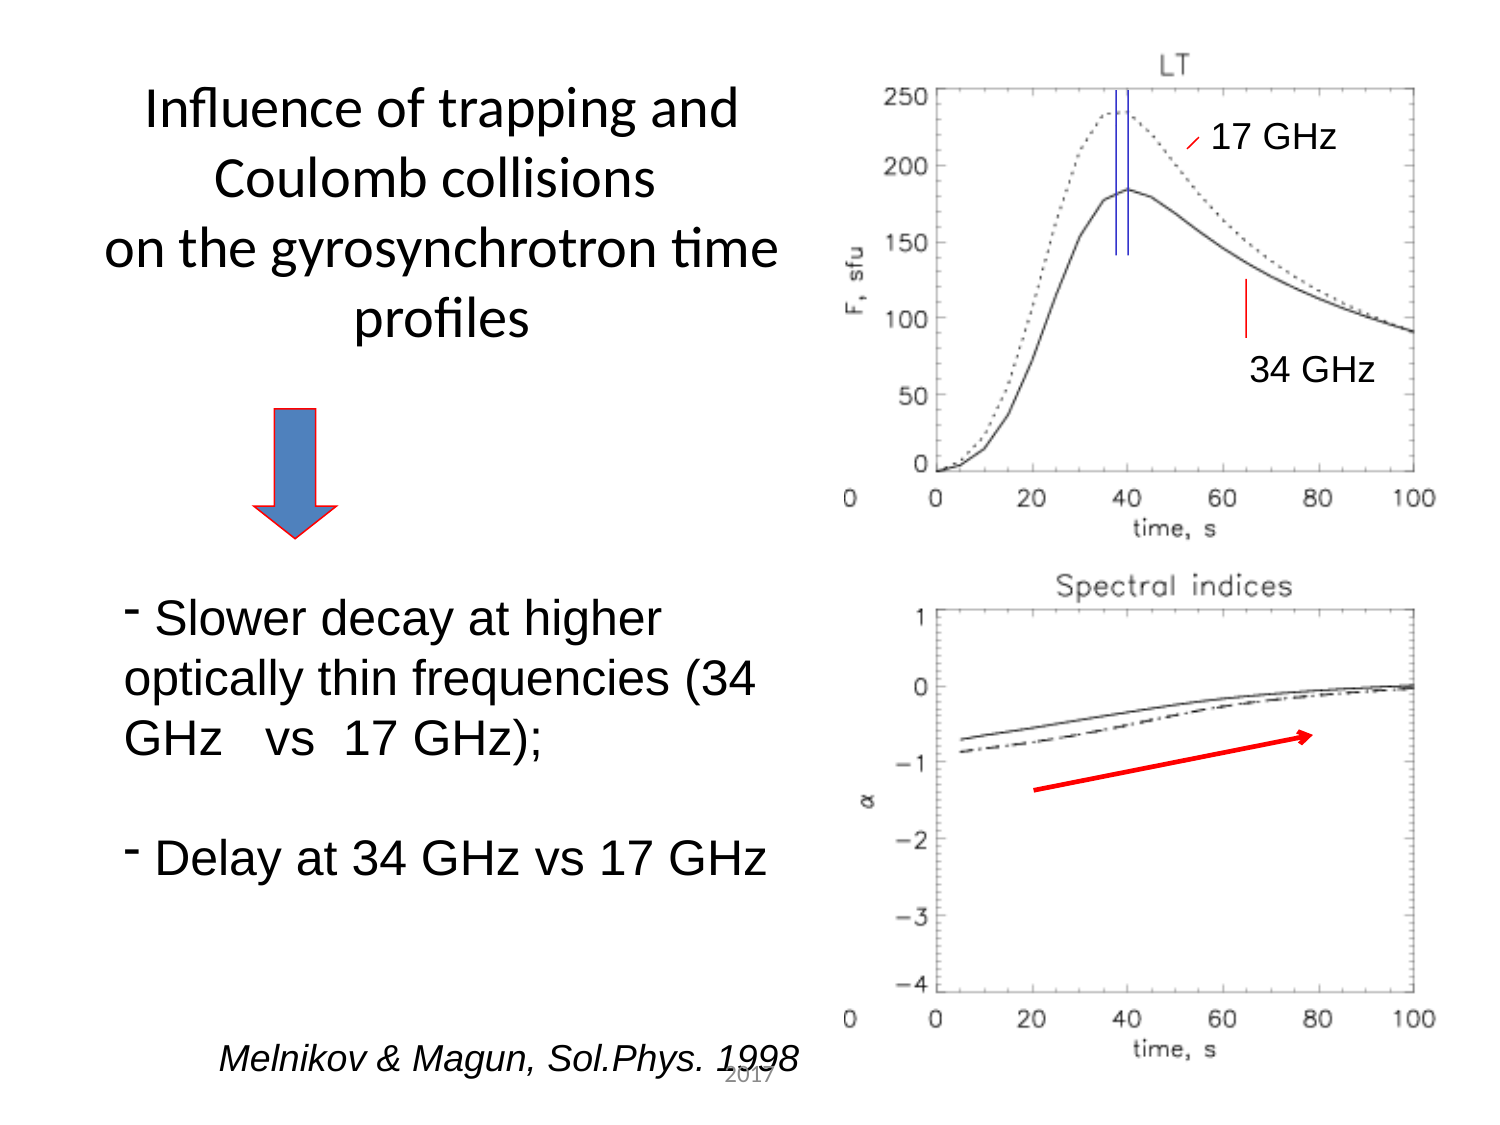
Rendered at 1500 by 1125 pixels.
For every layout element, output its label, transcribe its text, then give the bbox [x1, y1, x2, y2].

text_box Slower decay at higher optically thin frequencies (34 GHz vs 17 GHz); Delay at 34 GHz vs 17 GHz [108, 577, 798, 893]
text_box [1033, 734, 1314, 791]
title Influence of trapping and Coulomb collisions on the gyrosynchrotron time profiles [75, 45, 810, 374]
text_box [253, 408, 337, 539]
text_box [844, 42, 1442, 1082]
footer 2017 [512, 1042, 988, 1103]
text_box Melnikov & Magun, Sol.Phys. 1998 [203, 1026, 815, 1086]
